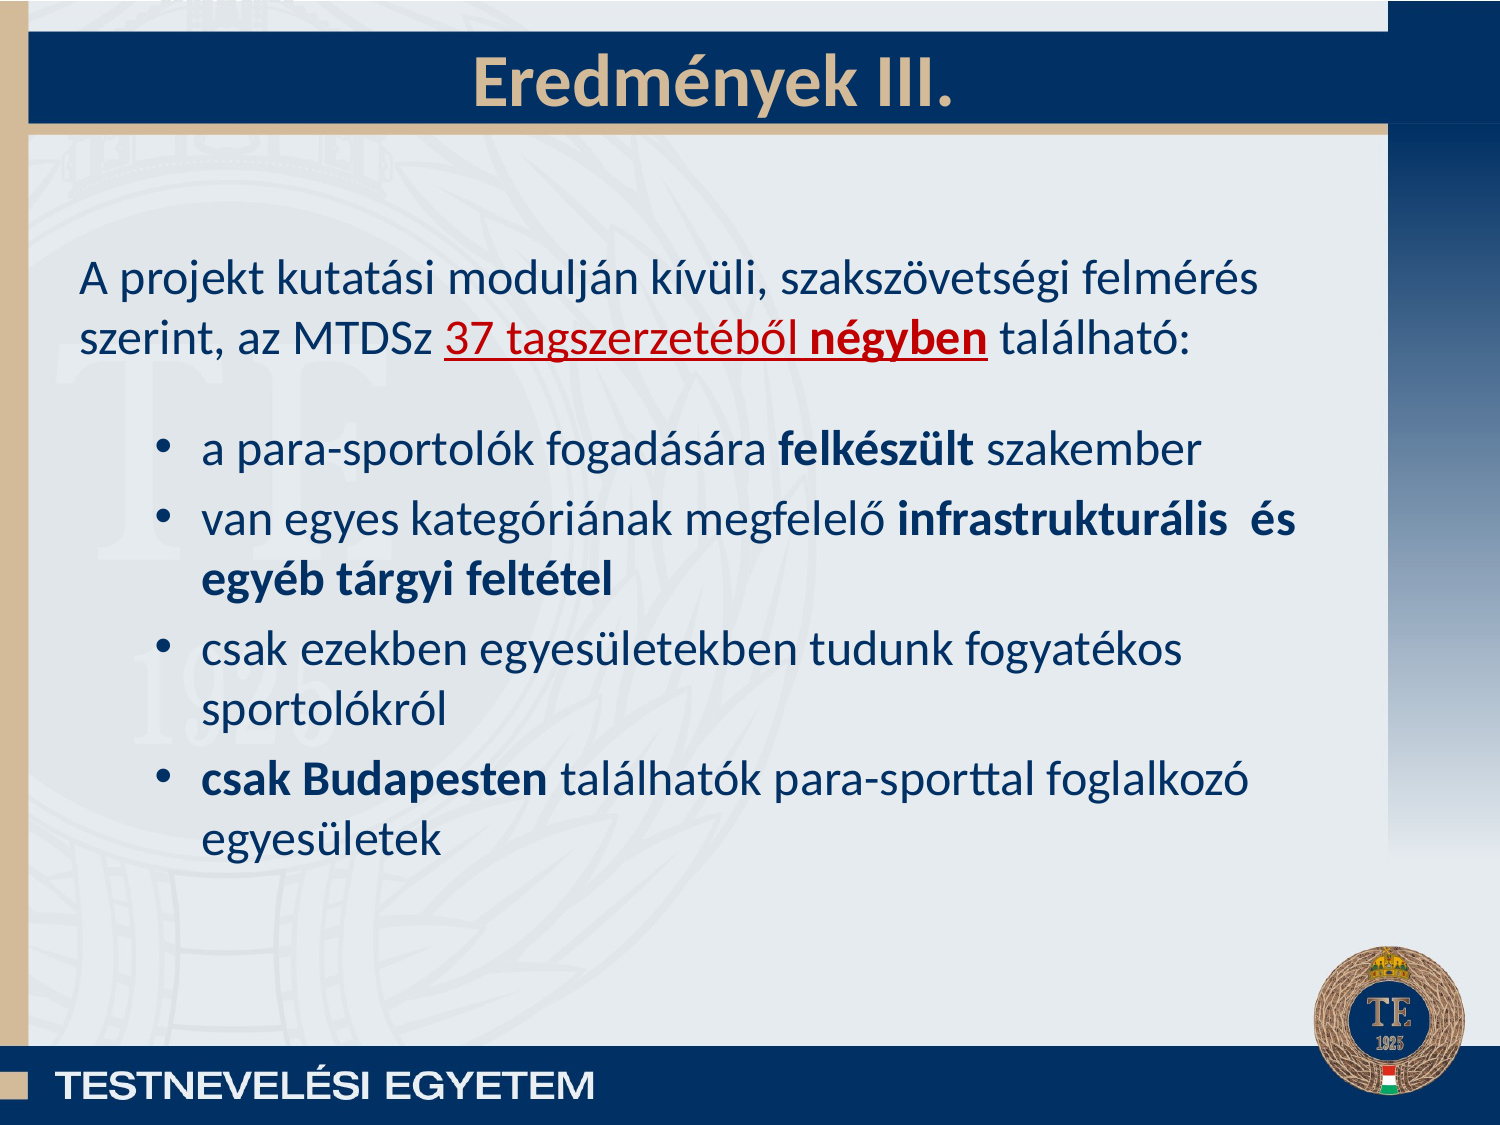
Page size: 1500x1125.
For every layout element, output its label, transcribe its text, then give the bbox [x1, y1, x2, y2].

title Eredmények III. [58, 33, 1370, 119]
picture [0, 0, 1500, 1125]
list A projekt kutatási modulján kívüli, szakszövetségi felmérés szerint, az MTDSz 37 tagszerzetéből négyben található: a para-sportolók fogadására felkészült szakember van egyes kategóriának megfelelő infrastrukturális és egyéb tárgyi feltétel csak ezekben egyesületekben tudunk fogyatékos sportolókról csak Budapesten találhatók para-sporttal foglalkozó egyesületek [64, 125, 1388, 1047]
